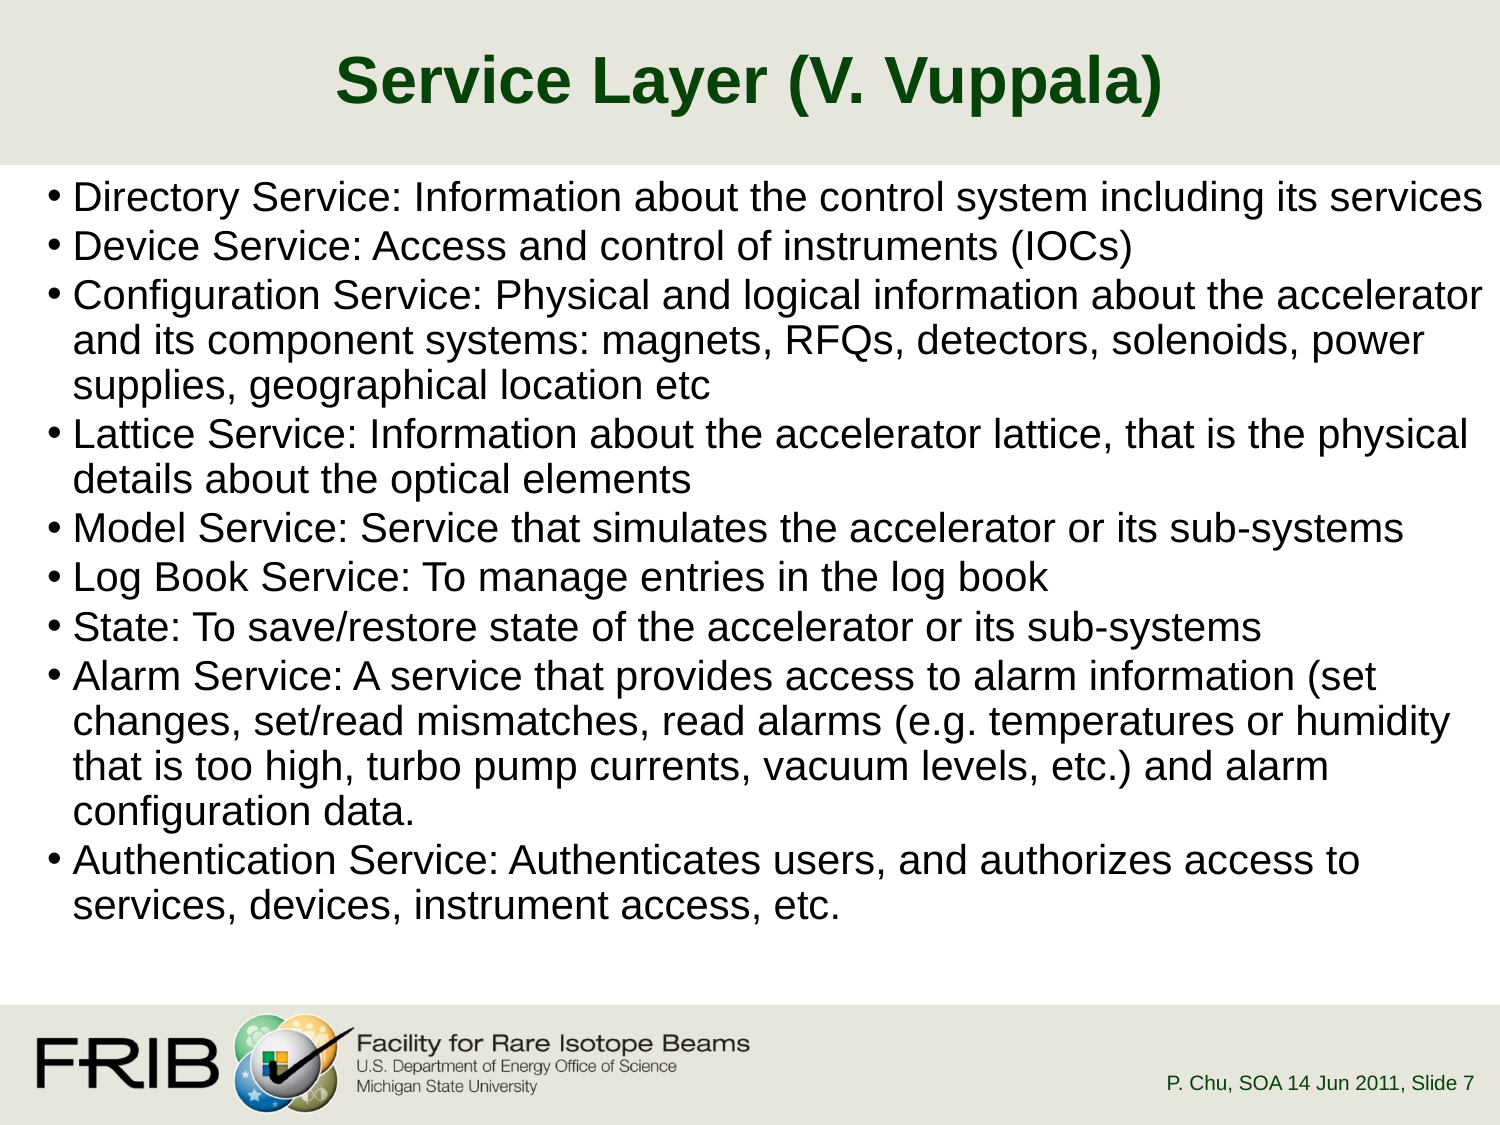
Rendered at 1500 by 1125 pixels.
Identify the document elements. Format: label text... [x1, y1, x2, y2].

title Service Layer (V. Vuppala) [11, 42, 1489, 123]
slide_number , Slide 7 [1400, 1042, 1500, 1103]
list Directory Service: Information about the control system including its services Device Service: Access and control of instruments (IOCs) Configuration Service: Physical and logical information about the accelerator and its component systems: magnets, RFQs, detectors, solenoids, power supplies, geographical location etc Lattice Service: Information about the accelerator lattice, that is the physical details about the optical elements Model Service: Service that simulates the accelerator or its sub-systems Log Book Service: To manage entries in the log book State: To save/restore state of the accelerator or its sub-systems Alarm Service: A service that provides access to alarm information (set changes, set/read mismatches, read alarms (e.g. temperatures or humidity that is too high, turbo pump currents, vacuum levels, etc.) and alarm configuration data. Authentication Service: Authenticates users, and authorizes access to services, devices, instrument access, etc. [12, 174, 1488, 1000]
picture [0, 1005, 1500, 1125]
footer P. Chu, SOA 14 Jun 2011 [924, 1042, 1400, 1103]
picture [0, 0, 1500, 165]
